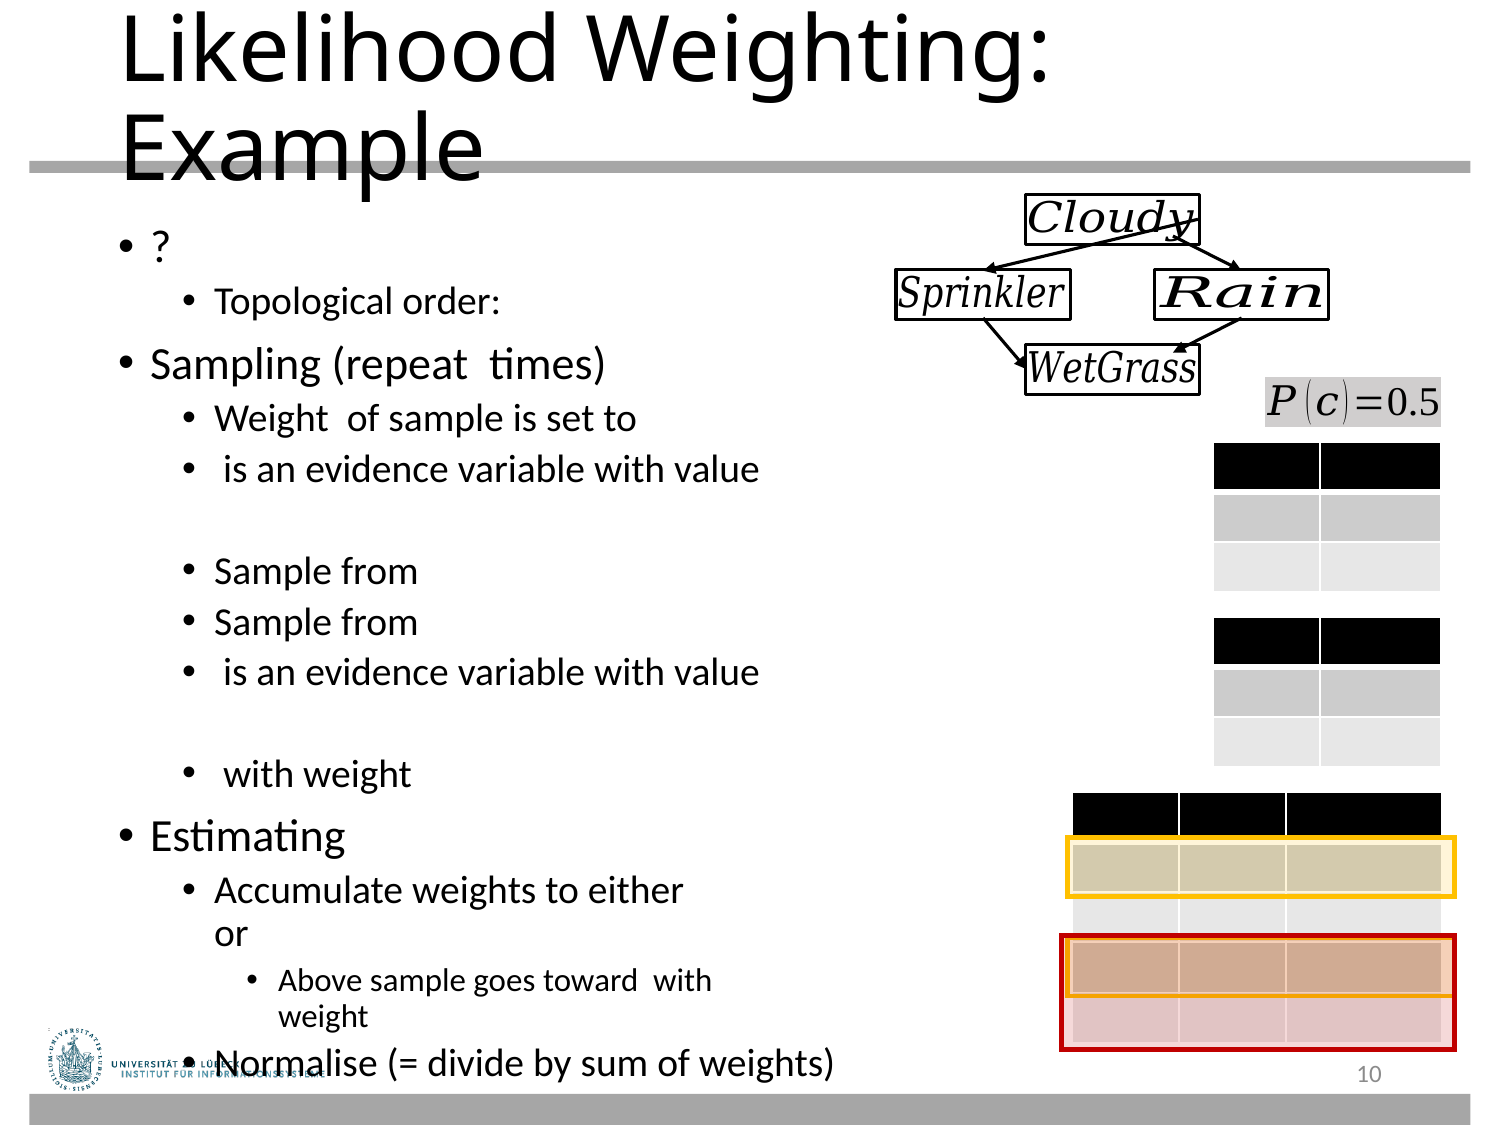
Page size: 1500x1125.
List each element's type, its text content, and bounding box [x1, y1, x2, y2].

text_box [897, 195, 1328, 393]
text_box [1066, 837, 1456, 897]
text_box [1060, 934, 1456, 1050]
title Likelihood Weighting: Example [103, 42, 1397, 161]
slide_number 10 [1059, 1042, 1397, 1103]
